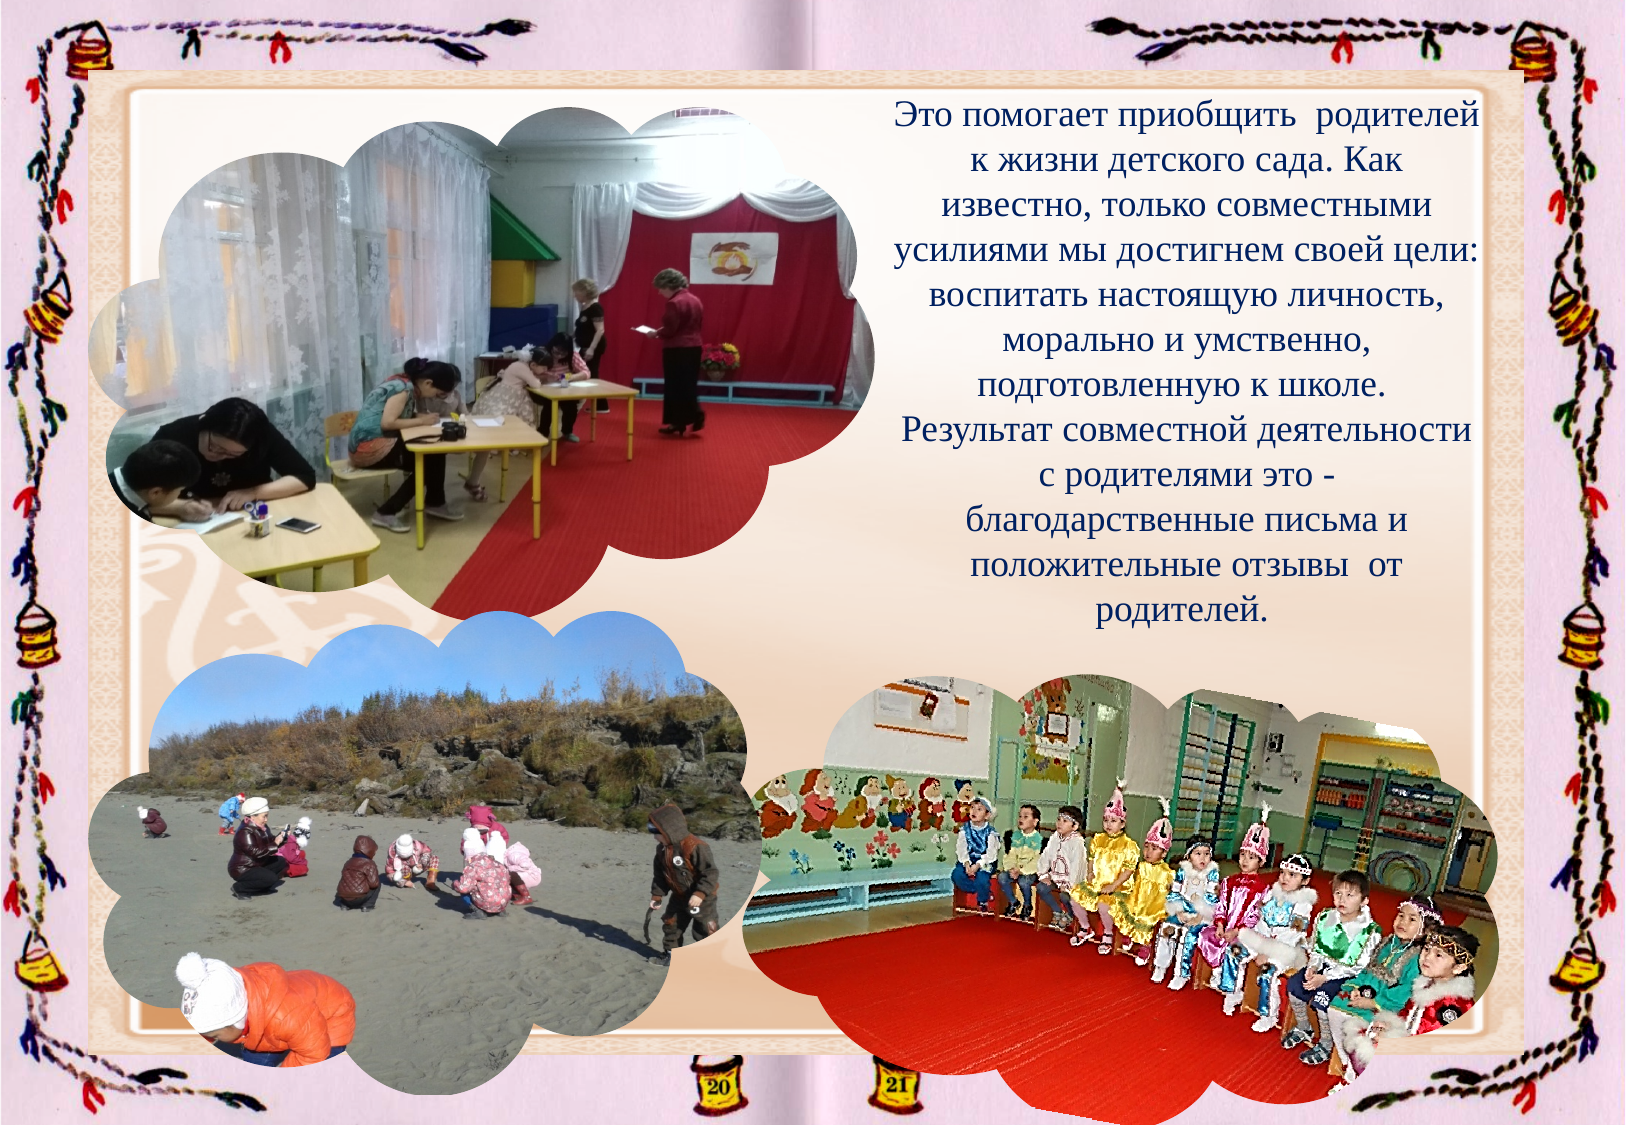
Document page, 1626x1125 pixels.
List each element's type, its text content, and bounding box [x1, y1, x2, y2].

slide_number 30 [1507, 1042, 1544, 1103]
picture [88, 0, 1524, 1125]
